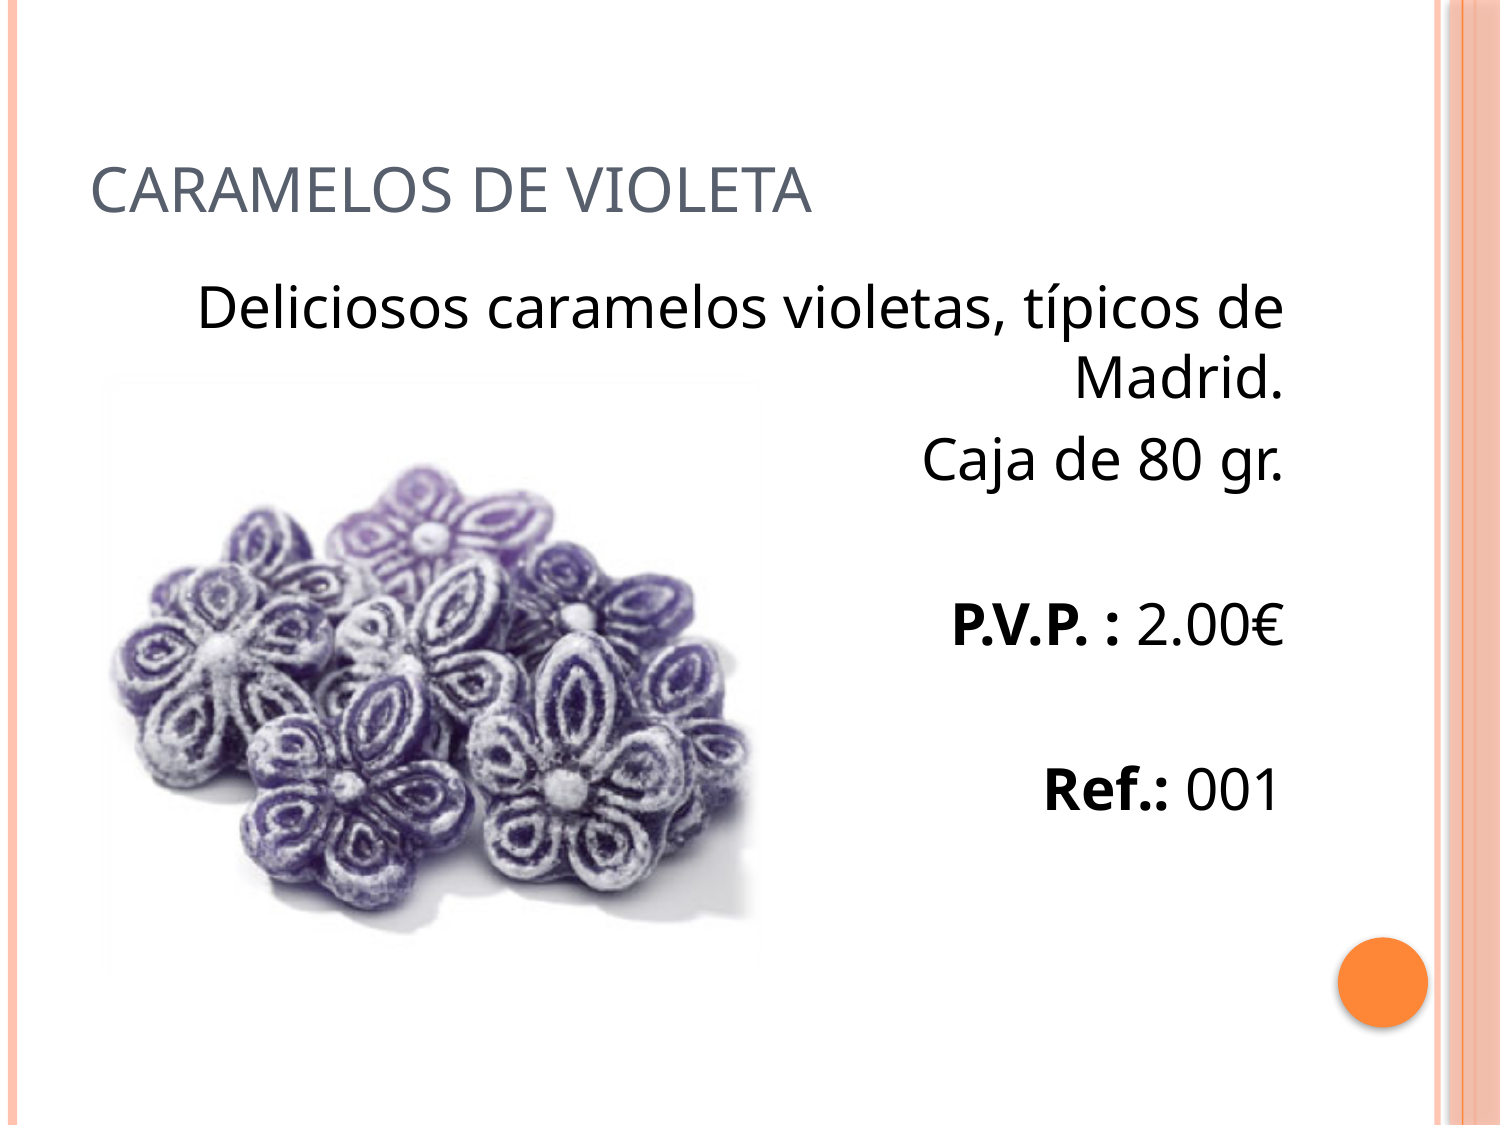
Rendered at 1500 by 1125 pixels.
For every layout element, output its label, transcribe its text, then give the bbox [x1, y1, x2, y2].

title CARAMELOS DE VIOLETA [75, 45, 1300, 233]
list Deliciosos caramelos violetas, típicos de Madrid. Caja de 80 gr. P.V.P. : 2.00€ Ref.: 001 [75, 262, 1300, 1062]
picture [99, 372, 763, 981]
